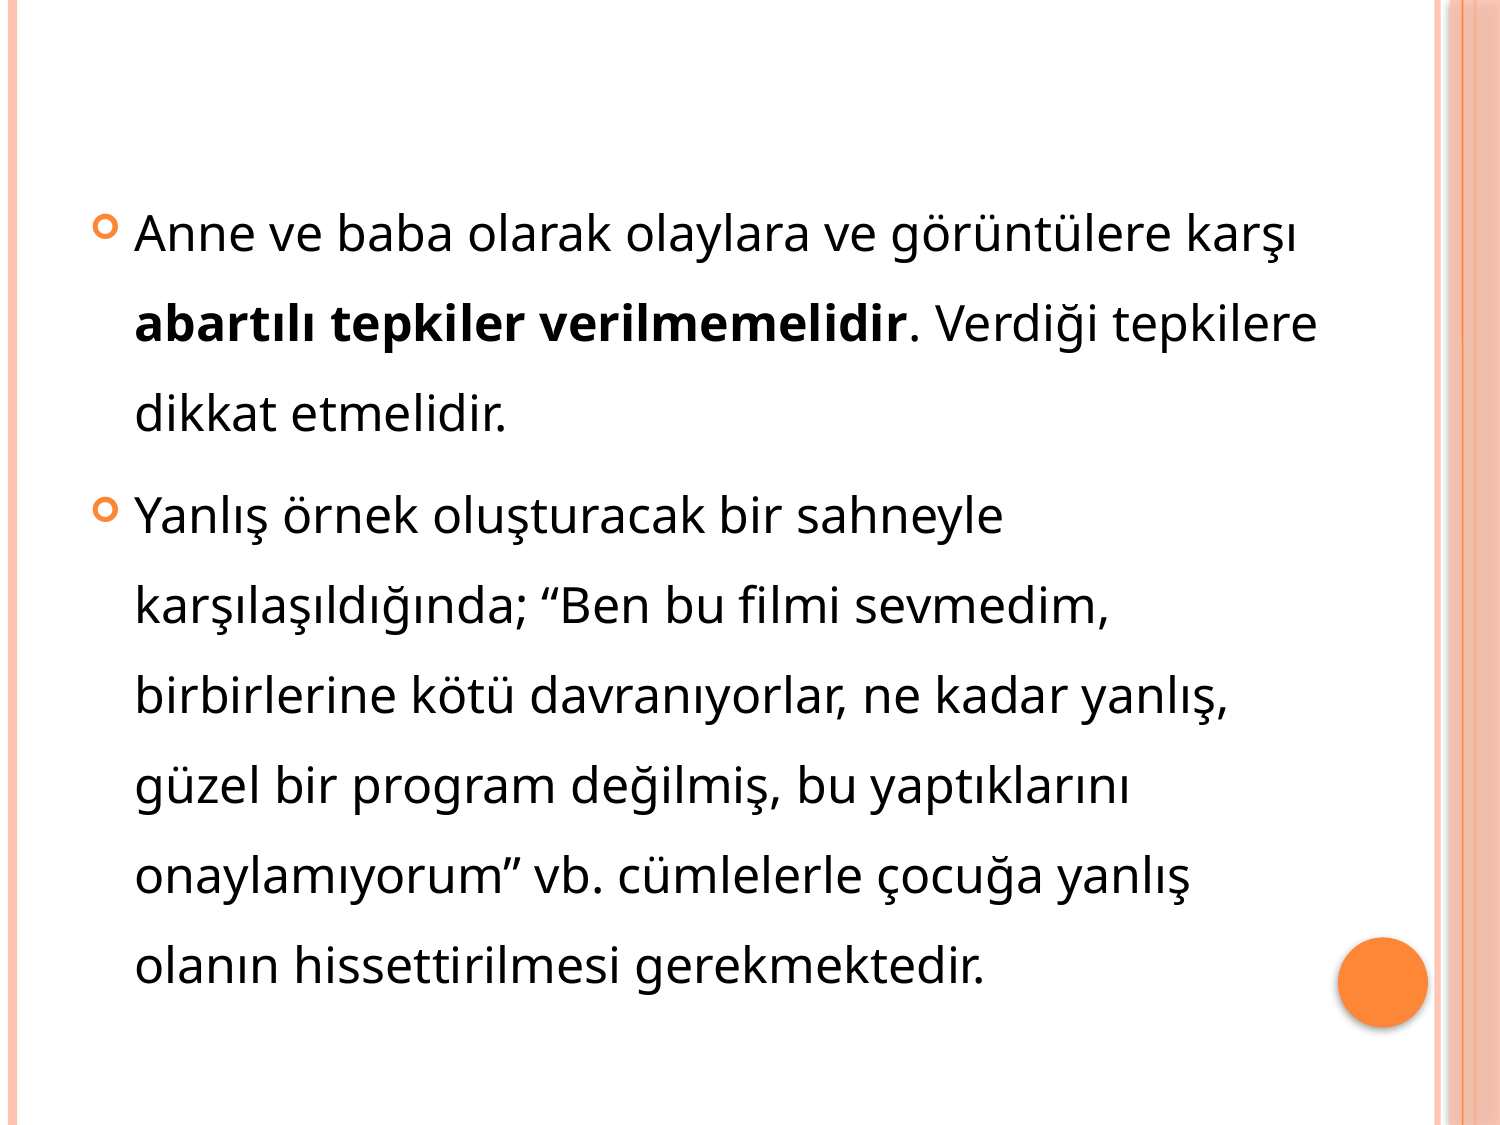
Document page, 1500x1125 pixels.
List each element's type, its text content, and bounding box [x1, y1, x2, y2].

list Anne ve baba olarak olaylara ve görüntülere karşı abartılı tepkiler verilmemelidir. Verdiği tepkilere dikkat etmelidir. Yanlış örnek oluşturacak bir sahneyle karşılaşıldığında; “Ben bu filmi sevmedim, birbirlerine kötü davranıyorlar, ne kadar yanlış, güzel bir program değilmiş, bu yaptıklarını onaylamıyorum” vb. cümlelerle çocuğa yanlış olanın hissettirilmesi gerekmektedir. [75, 164, 1360, 1062]
